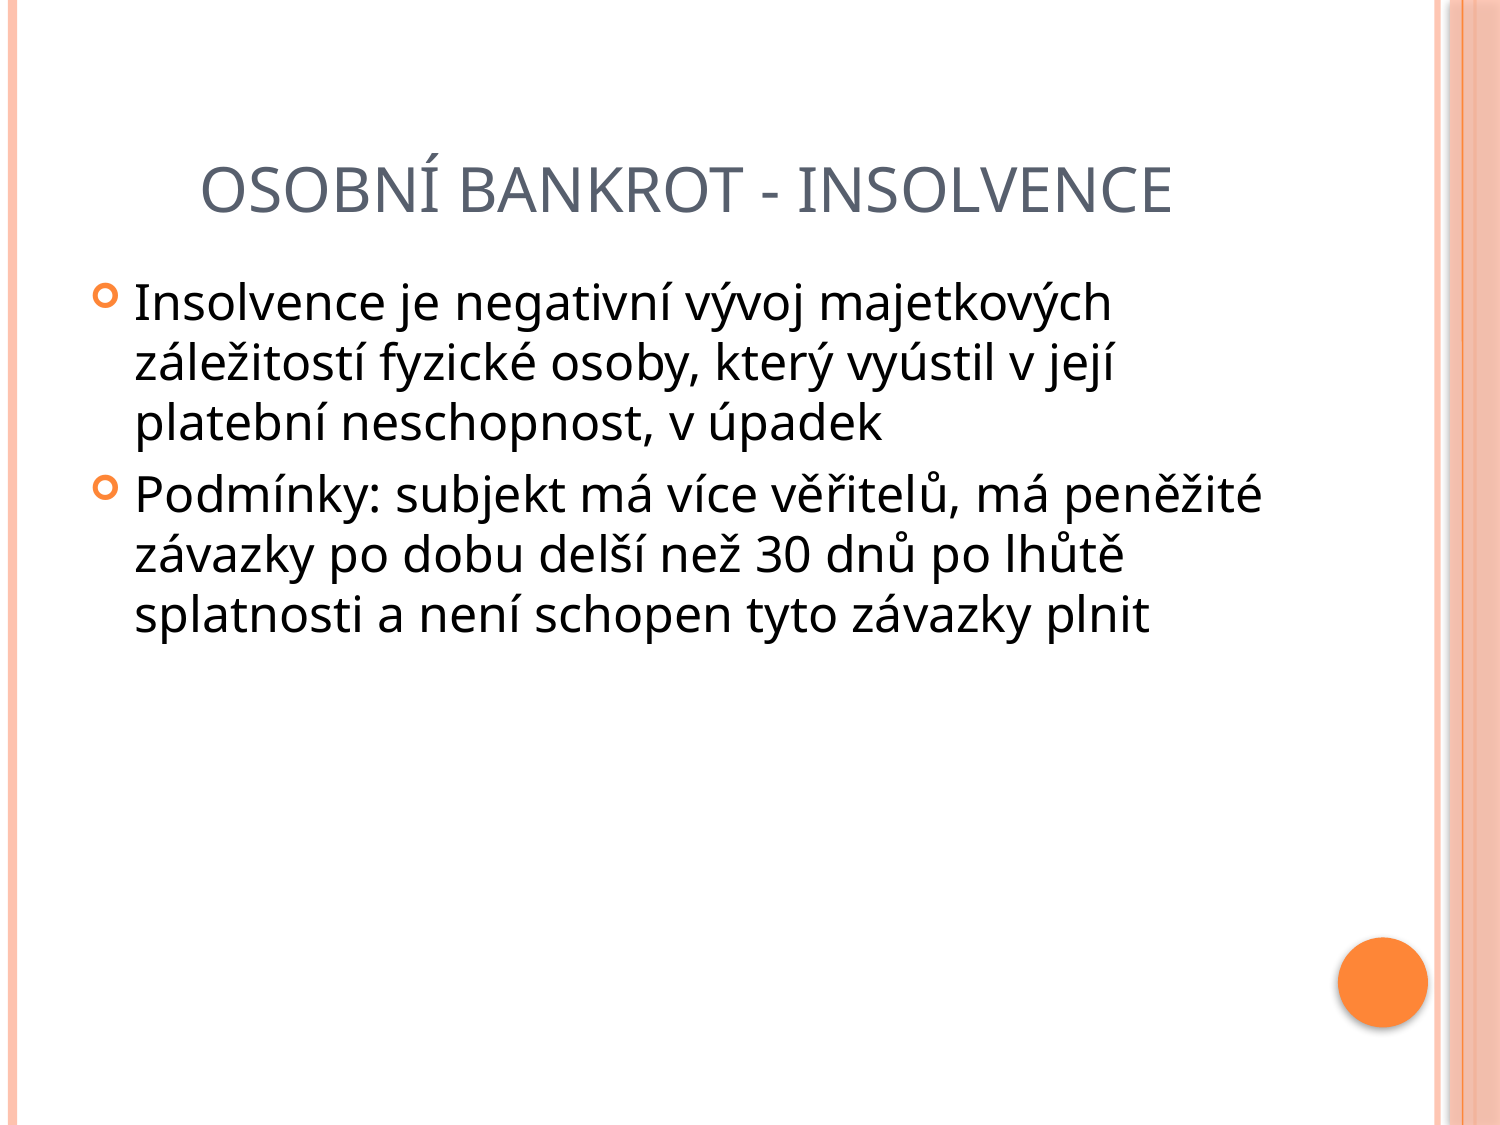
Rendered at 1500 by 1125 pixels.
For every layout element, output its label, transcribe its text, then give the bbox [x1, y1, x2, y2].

title Osobní bankrot - Insolvence [75, 45, 1300, 233]
list Insolvence je negativní vývoj majetkových záležitostí fyzické osoby, který vyústil v její platební neschopnost, v úpadek Podmínky: subjekt má více věřitelů, má peněžité závazky po dobu delší než 30 dnů po lhůtě splatnosti a není schopen tyto závazky plnit [75, 262, 1300, 1062]
